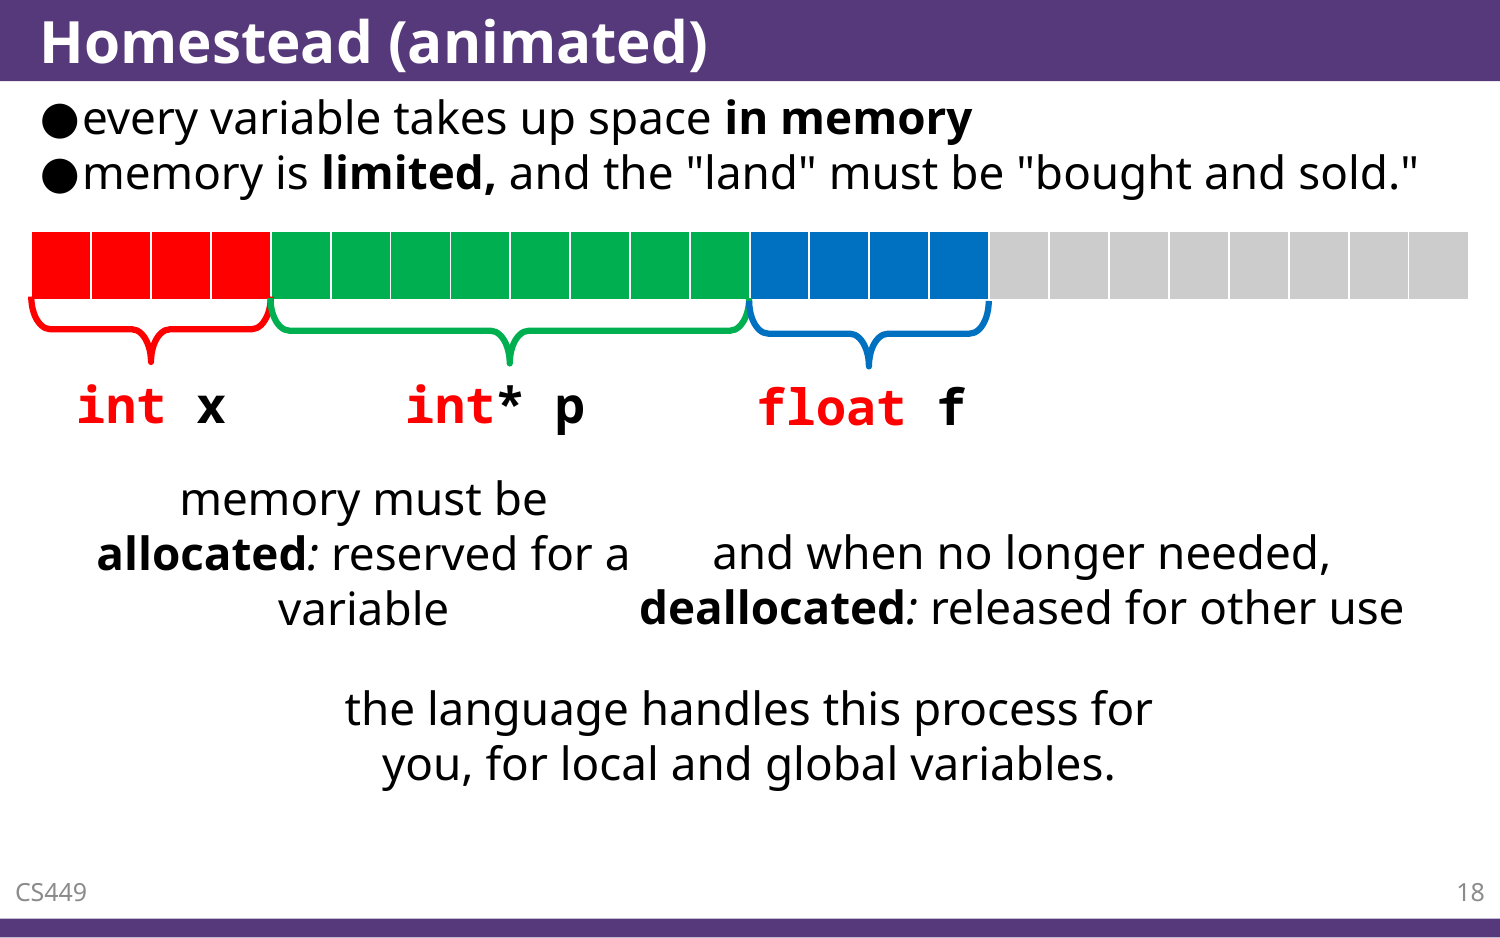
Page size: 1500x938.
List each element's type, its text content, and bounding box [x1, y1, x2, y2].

table_header [870, 232, 928, 299]
table_header [451, 232, 509, 296]
table_header [1110, 232, 1168, 299]
table_header [391, 232, 450, 296]
table_header [1409, 232, 1468, 299]
table_header [810, 232, 868, 299]
footer CS449 [0, 868, 200, 919]
table_header [751, 232, 808, 299]
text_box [270, 297, 750, 443]
table_header [1050, 232, 1108, 299]
table_header [571, 232, 629, 296]
table_header [32, 232, 90, 294]
table_header [152, 232, 210, 294]
list every variable takes up space in memory memory is limited, and the "land" must be "bought and sold." [24, 81, 1438, 332]
table_header [631, 232, 689, 296]
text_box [30, 296, 271, 443]
slide_number 18 [1387, 868, 1500, 919]
table_header [92, 232, 150, 294]
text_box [748, 300, 989, 444]
text_box memory must be allocated: reserved for a variable [49, 461, 678, 642]
table_header [1170, 232, 1228, 299]
table_header [511, 232, 569, 296]
title Homestead (animated) [24, 0, 1500, 82]
table_header [212, 232, 270, 294]
table_header [990, 232, 1048, 299]
table_header [1230, 232, 1288, 299]
table_header [272, 232, 330, 296]
table_header [332, 232, 390, 296]
table_header [1350, 232, 1408, 299]
table_header [1290, 232, 1348, 299]
text_box and when no longer needed, deallocated: released for other use [600, 515, 1444, 641]
table_header [691, 232, 749, 297]
text_box the language handles this process for you, for local and global variables. [327, 672, 1171, 798]
table_header [930, 232, 988, 299]
